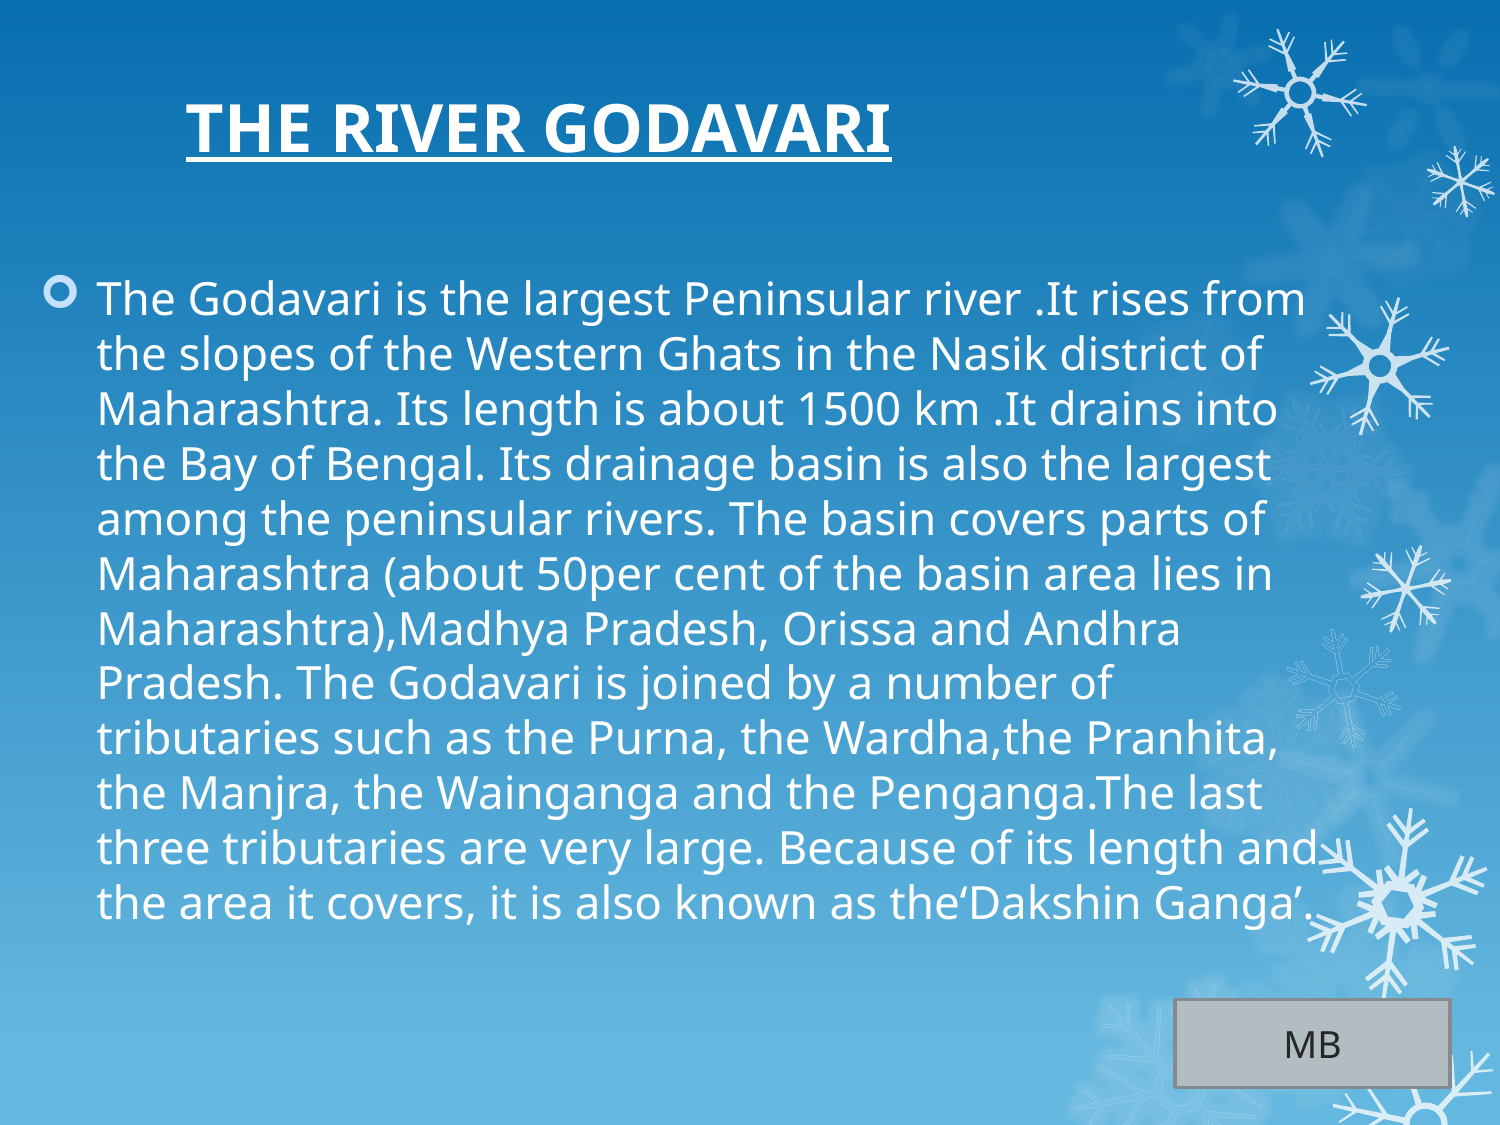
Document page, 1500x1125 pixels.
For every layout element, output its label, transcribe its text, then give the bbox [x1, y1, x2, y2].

list The Godavari is the largest Peninsular river .It rises from the slopes of the Western Ghats in the Nasik district of Maharashtra. Its length is about 1500 km .It drains into the Bay of Bengal. Its drainage basin is also the largest among the peninsular rivers. The basin covers parts of Maharashtra (about 50per cent of the basin area lies in Maharashtra),Madhya Pradesh, Orissa and Andhra Pradesh. The Godavari is joined by a number of tributaries such as the Purna, the Wardha,the Pranhita, the Manjra, the Wainganga and the Penganga.The last three tributaries are very large. Because of its length and the area it covers, it is also known as the‘Dakshin Ganga’. [24, 200, 1350, 1075]
text_box MB [1173, 998, 1452, 1089]
title THE RIVER GODAVARI [50, 50, 1219, 200]
